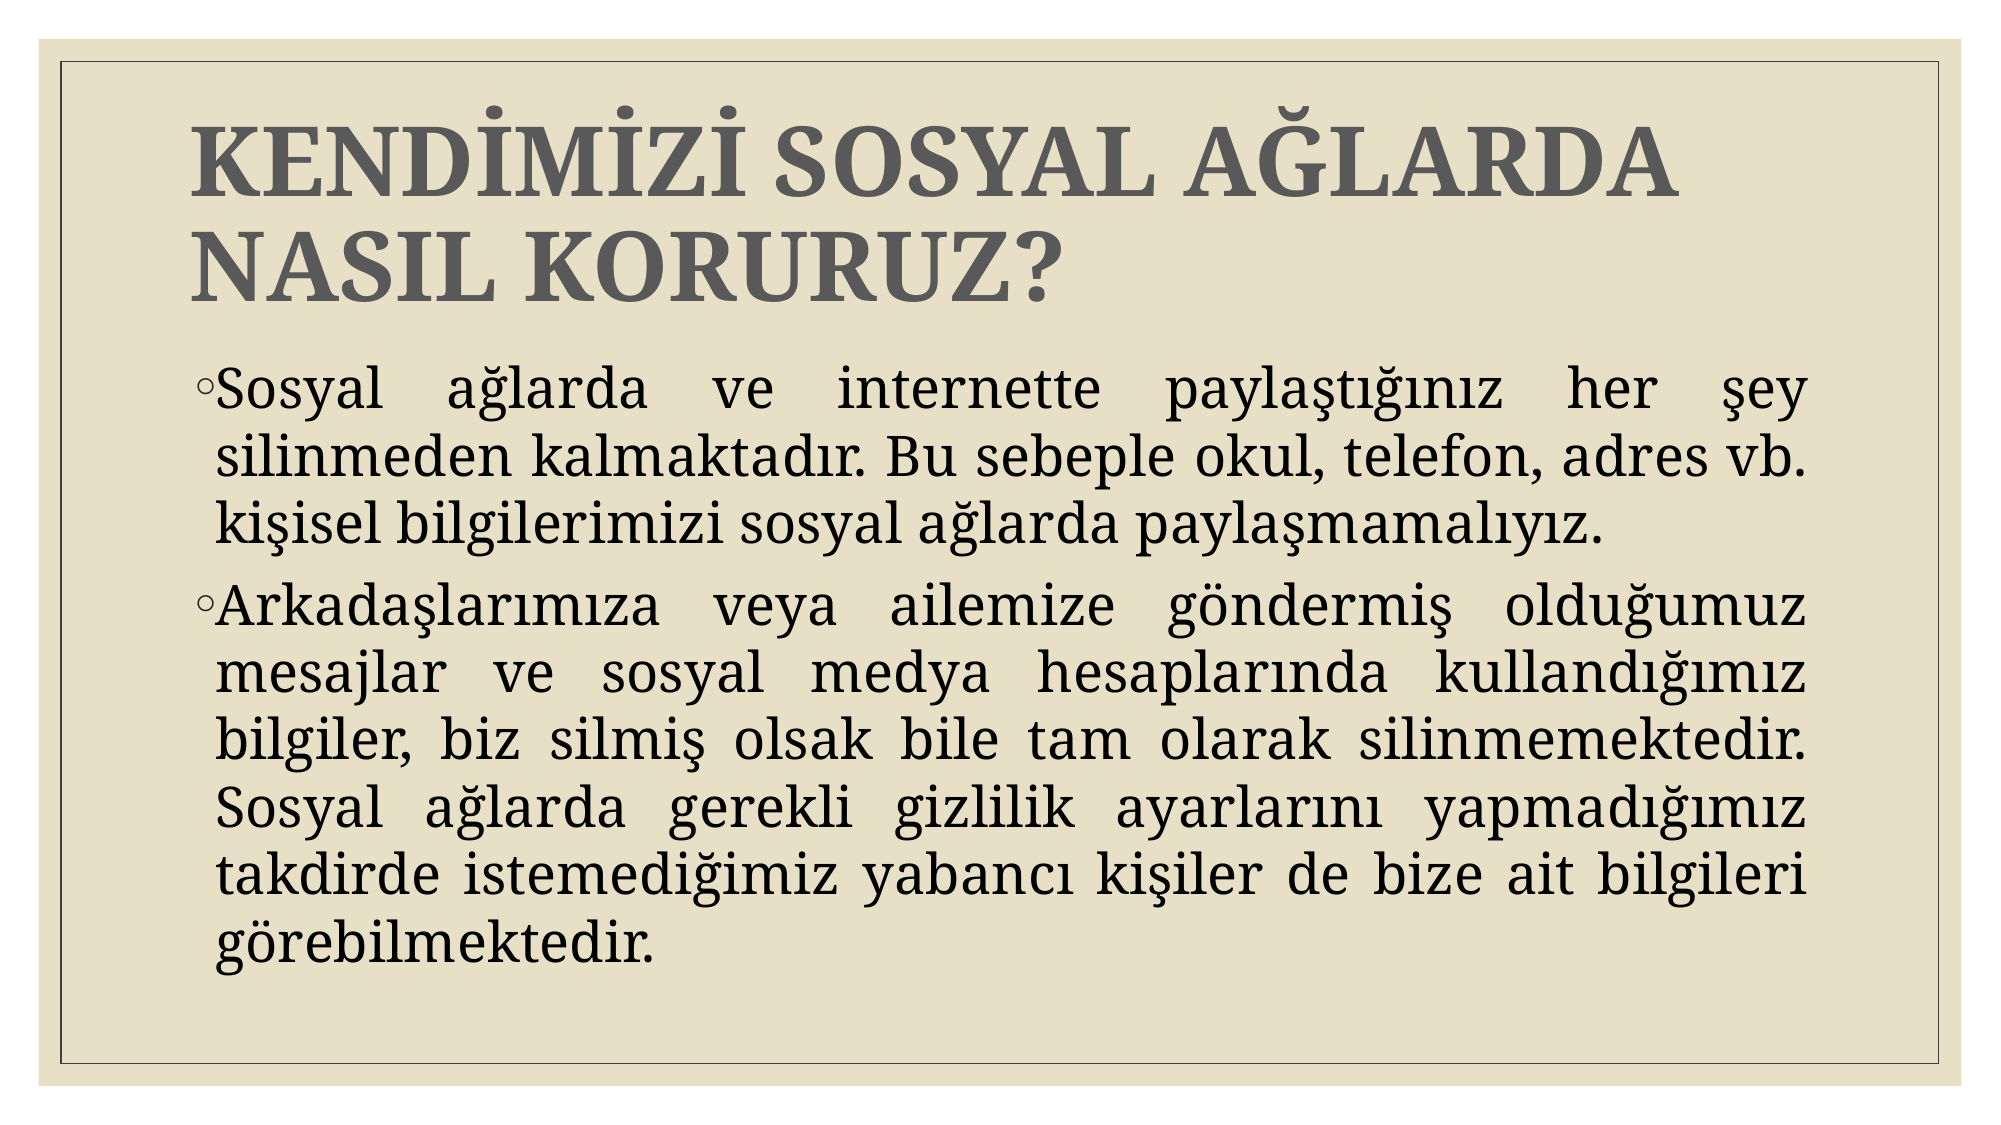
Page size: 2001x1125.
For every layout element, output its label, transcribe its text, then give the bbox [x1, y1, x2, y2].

title KENDİMİZİ SOSYAL AĞLARDA NASIL KORURUZ? [174, 105, 1825, 331]
list Sosyal ağlarda ve internette paylaştığınız her şey silinmeden kalmaktadır. Bu sebeple okul, telefon, adres vb. kişisel bilgilerimizi sosyal ağlarda paylaşmamalıyız. Arkadaşlarımıza veya ailemize göndermiş olduğumuz mesajlar ve sosyal medya hesaplarında kullandığımız bilgiler, biz silmiş olsak bile tam olarak silinmemektedir. Sosyal ağlarda gerekli gizlilik ayarlarını yapmadığımız takdirde istemediğimiz yabancı kişiler de bize ait bilgileri görebilmektedir. [174, 345, 1825, 990]
